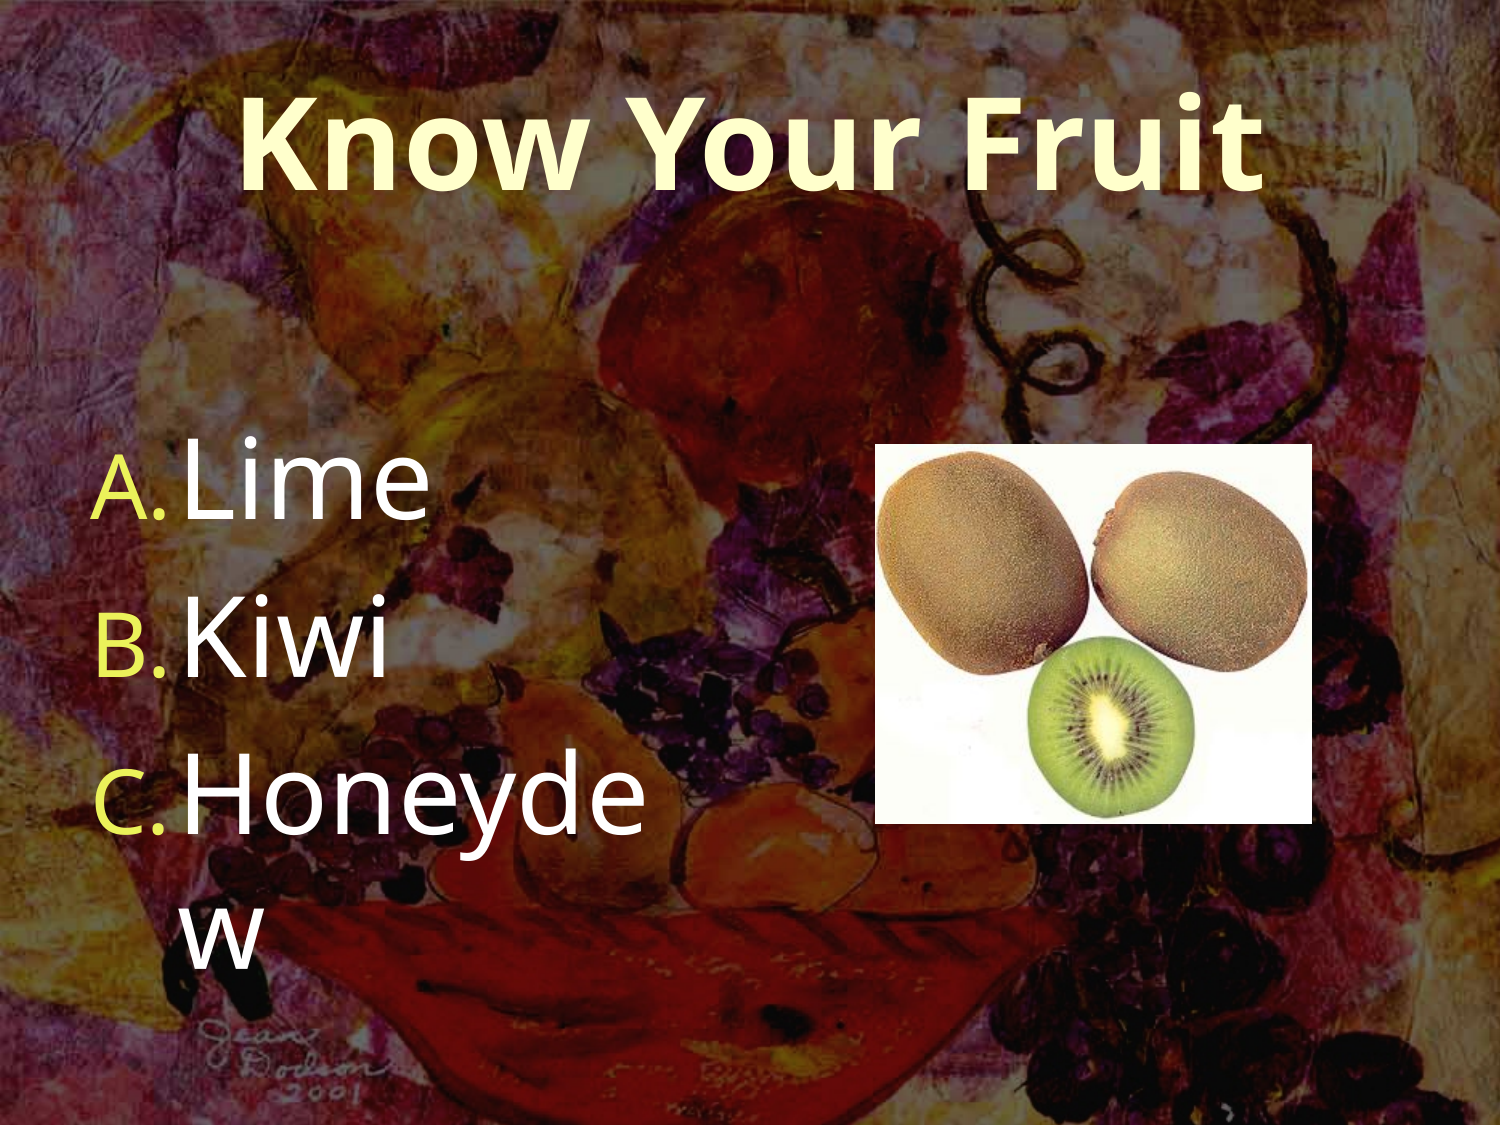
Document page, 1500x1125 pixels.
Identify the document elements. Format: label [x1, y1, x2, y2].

list [875, 444, 1313, 824]
picture [0, 0, 1500, 1125]
